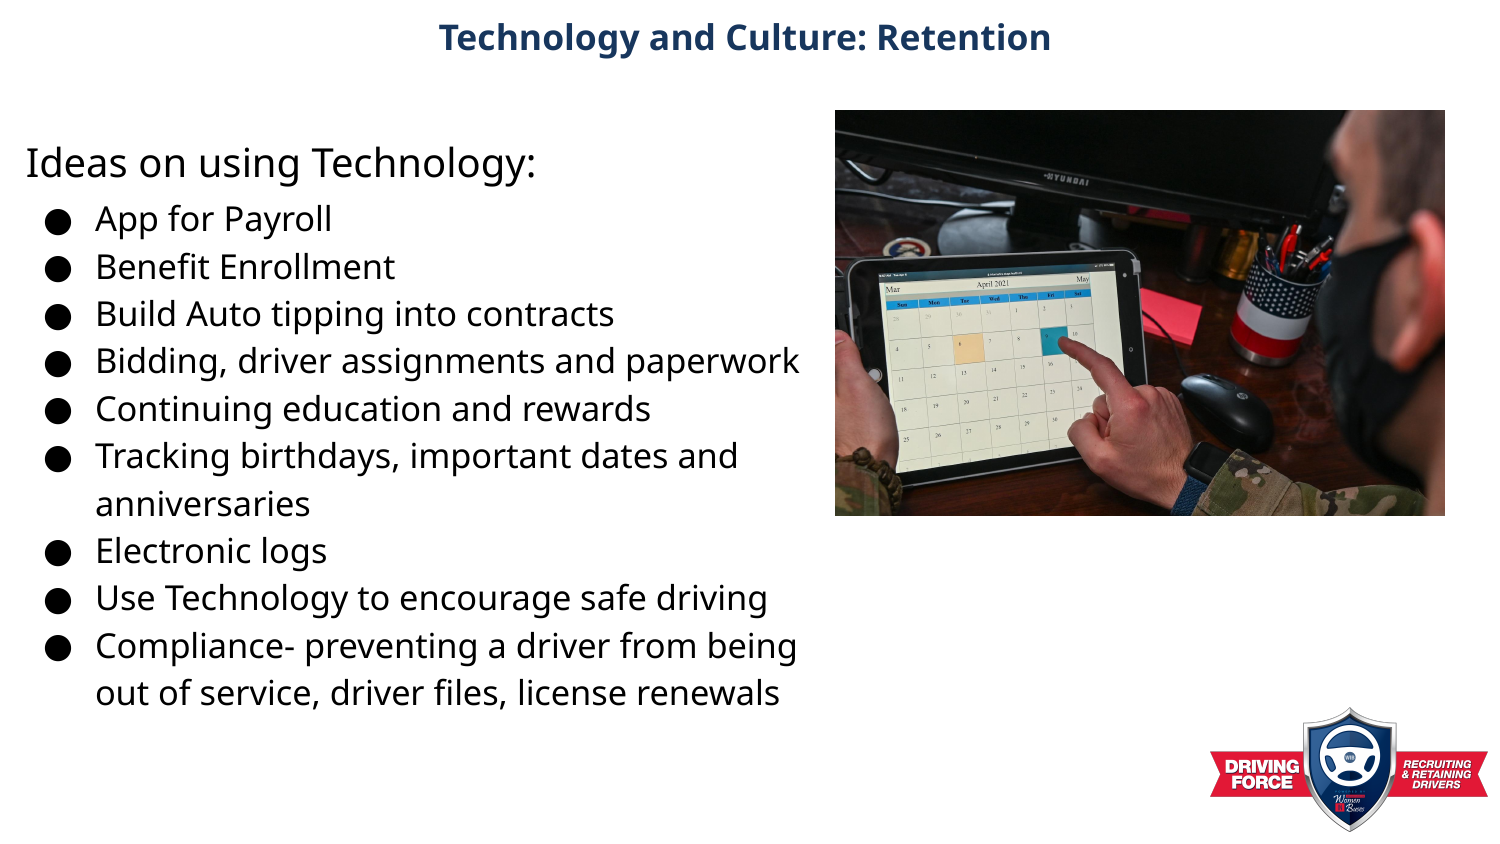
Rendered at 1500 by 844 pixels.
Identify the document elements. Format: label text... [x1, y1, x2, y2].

picture [834, 110, 1445, 516]
title Technology and Culture: Retention [10, 0, 1490, 117]
picture [1210, 707, 1488, 832]
list Ideas on using Technology: App for Payroll Benefit Enrollment Build Auto tipping into contracts Bidding, driver assignments and paperwork Continuing education and rewards Tracking birthdays, important dates and anniversaries Electronic logs Use Technology to encourage safe driving Compliance- preventing a driver from being out of service, driver files, license renewals [10, 117, 854, 777]
